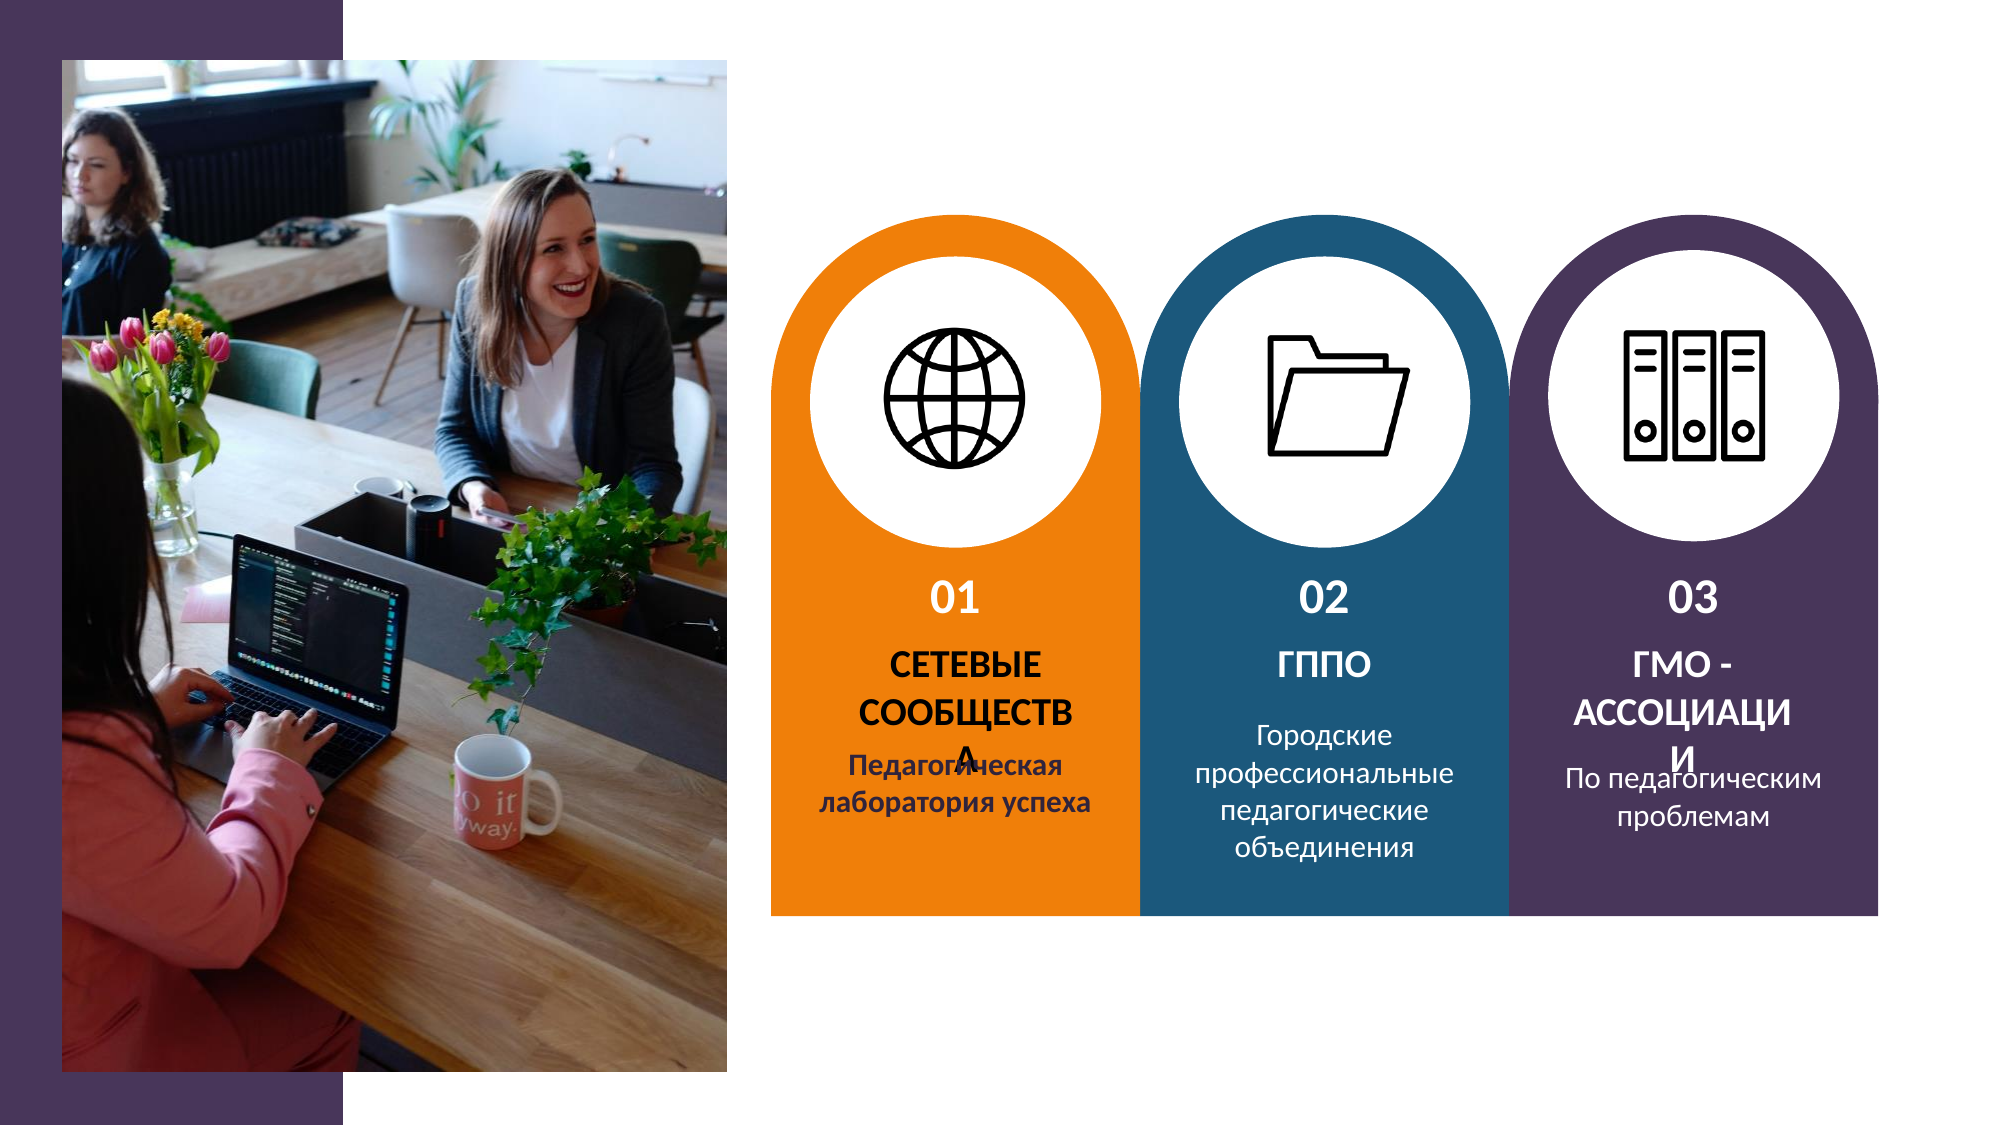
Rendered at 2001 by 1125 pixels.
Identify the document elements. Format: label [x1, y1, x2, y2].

text_box [770, 214, 1141, 917]
picture [1619, 321, 1768, 470]
text_box [1509, 214, 1879, 917]
picture [1264, 321, 1413, 470]
picture [62, 60, 727, 1072]
text_box [1141, 214, 1509, 917]
